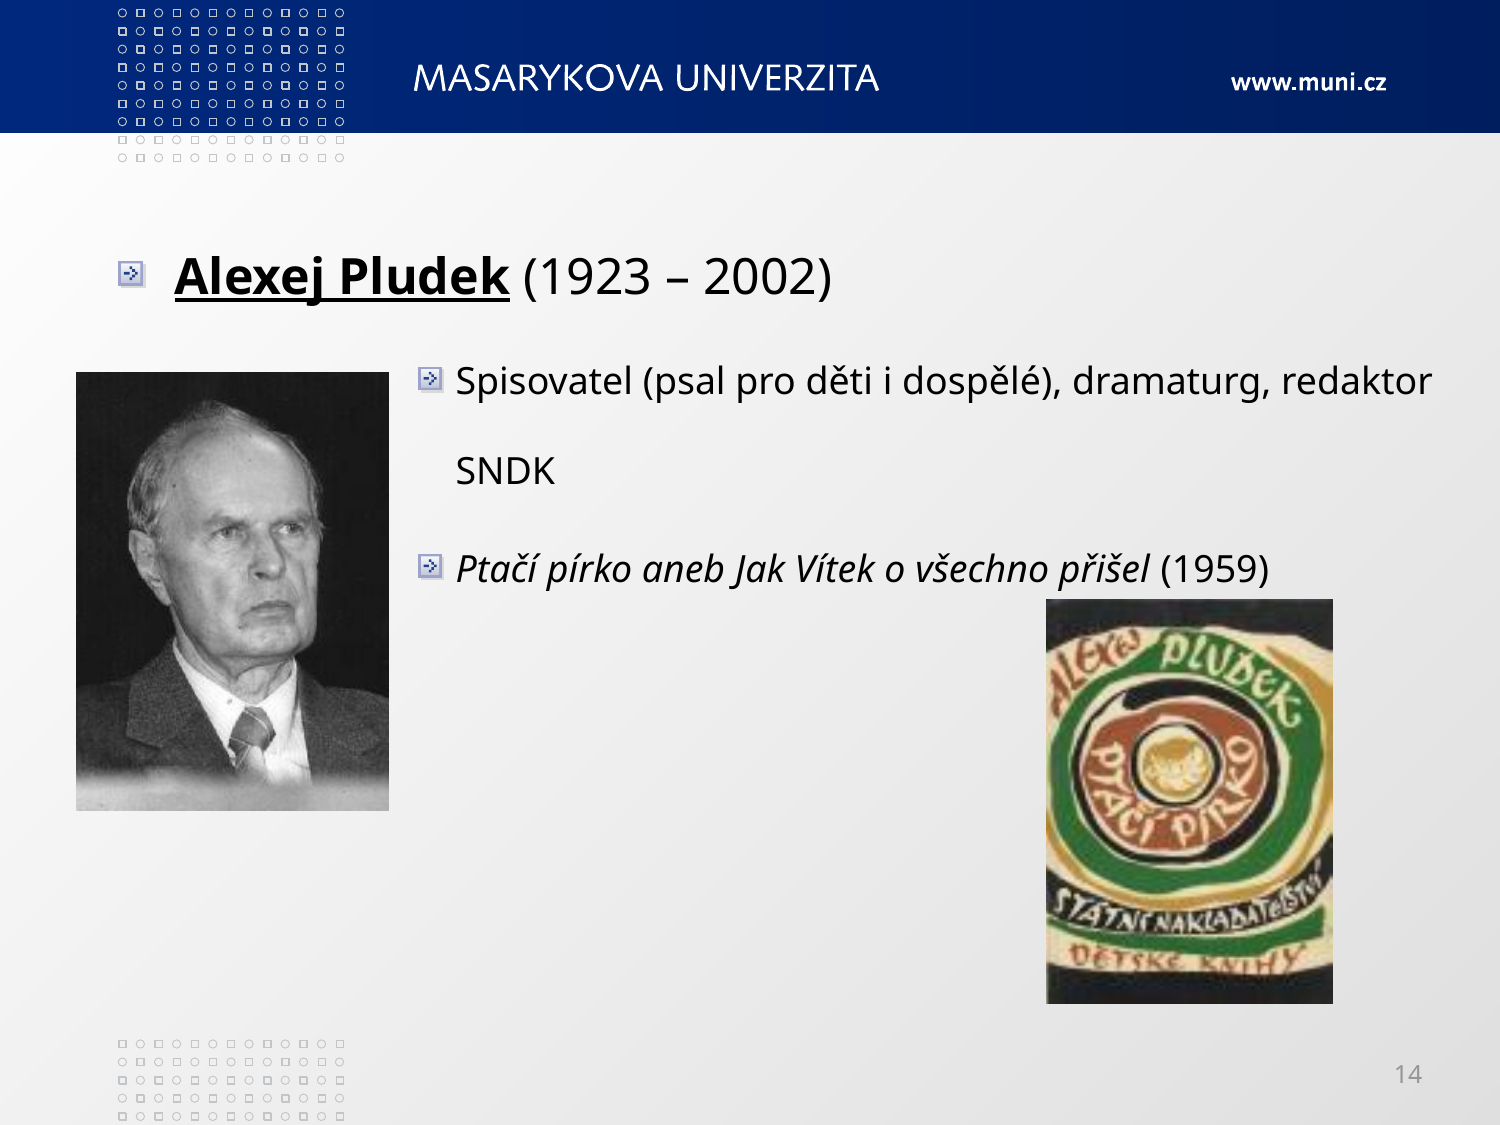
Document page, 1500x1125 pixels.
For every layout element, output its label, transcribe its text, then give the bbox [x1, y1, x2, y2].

slide_number 14 [1124, 1024, 1438, 1101]
picture [75, 372, 389, 811]
picture [1046, 599, 1334, 1004]
list Alexej Pludek (1923 – 2002) Spisovatel (psal pro děti i dospělé), dramaturg, redaktor SNDK Ptačí pírko aneb Jak Vítek o všechno přišel (1959) [117, 184, 1470, 1007]
